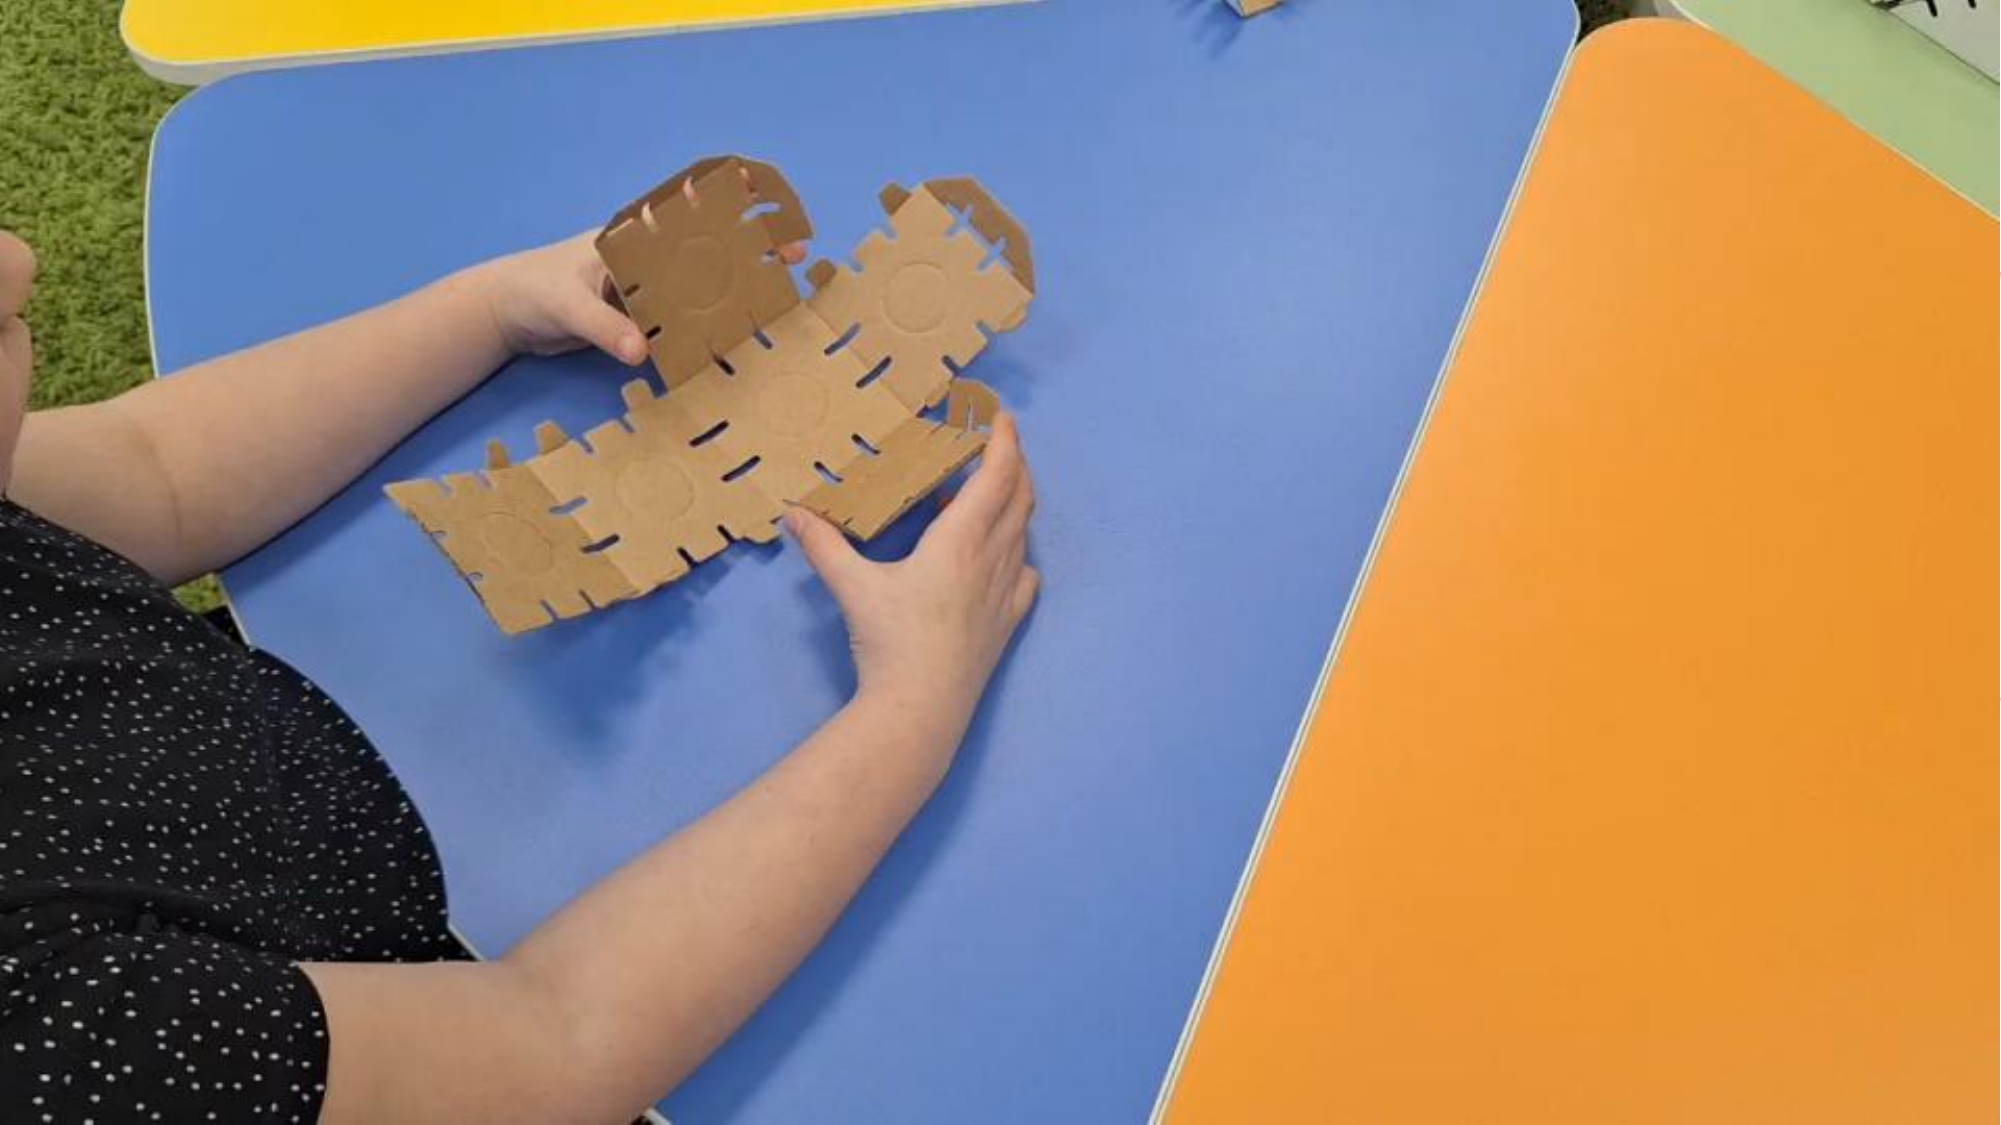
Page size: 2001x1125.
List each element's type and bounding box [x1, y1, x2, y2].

text_box [0, 0, 2000, 1125]
